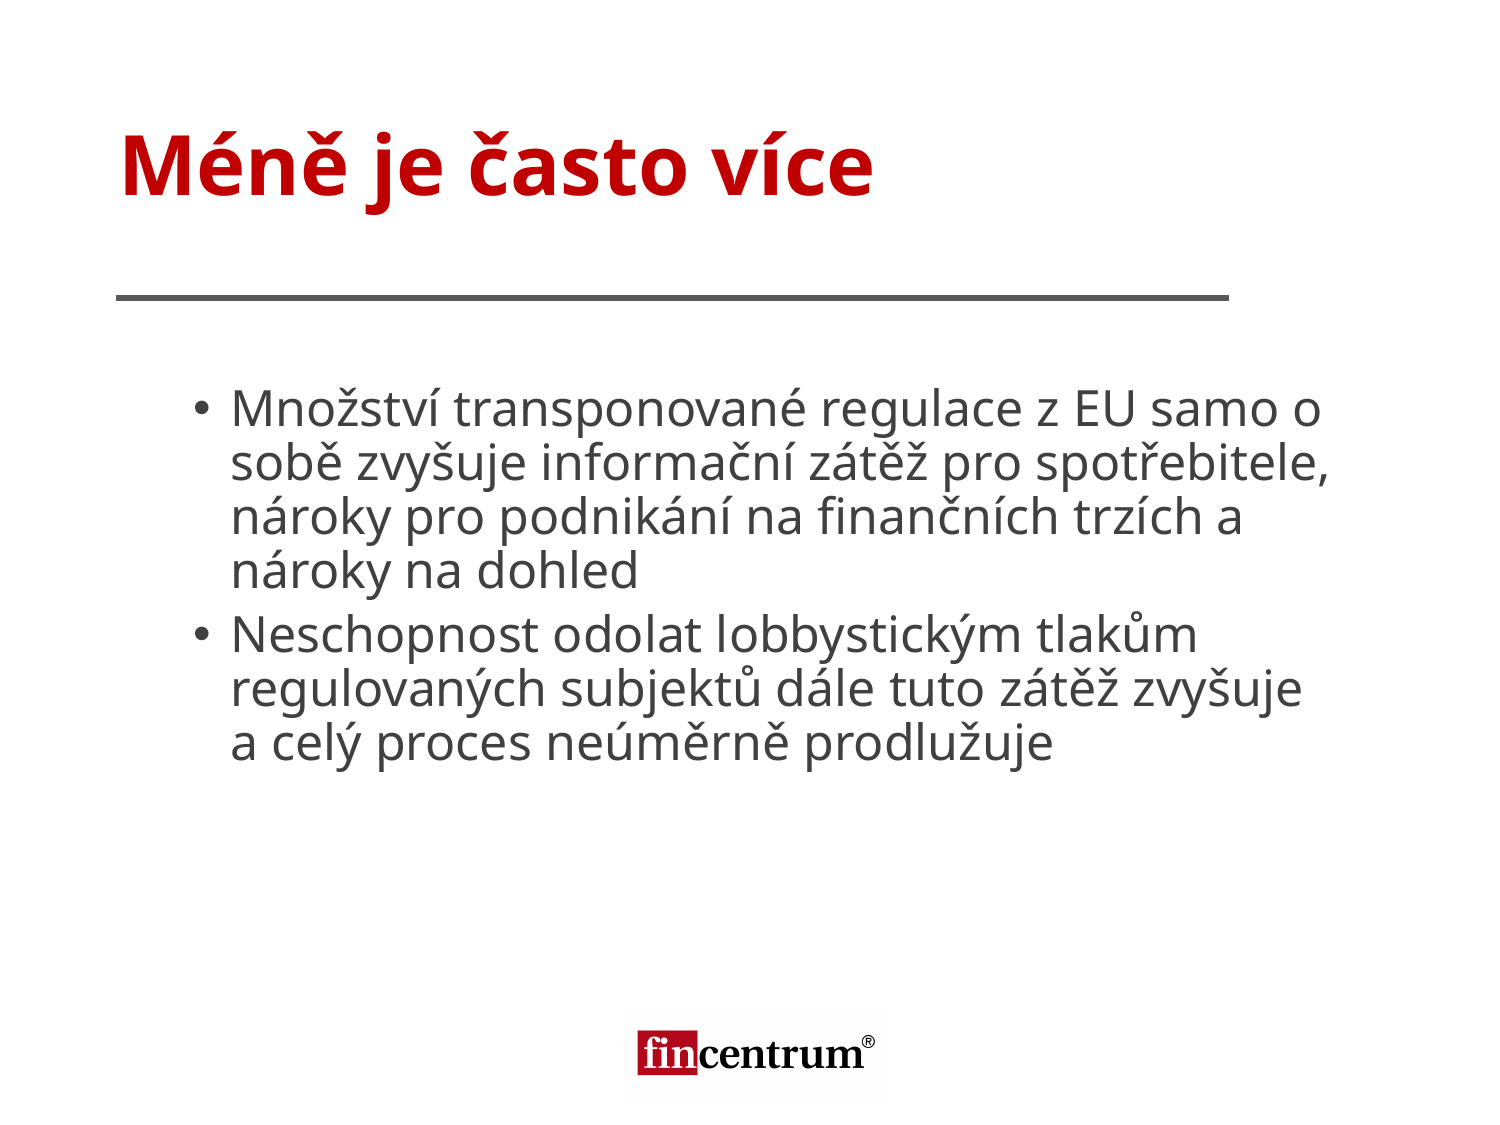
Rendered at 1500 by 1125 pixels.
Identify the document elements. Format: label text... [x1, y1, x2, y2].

title Méně je často více [103, 59, 1397, 278]
picture [617, 1006, 888, 1103]
list Množství transponované regulace z EU samo o sobě zvyšuje informační zátěž pro spotřebitele, nároky pro podnikání na finančních trzích a nároky na dohled Neschopnost odolat lobbystickým tlakům regulovaných subjektů dále tuto zátěž zvyšuje a celý proces neúměrně prodlužuje [103, 375, 1397, 1090]
